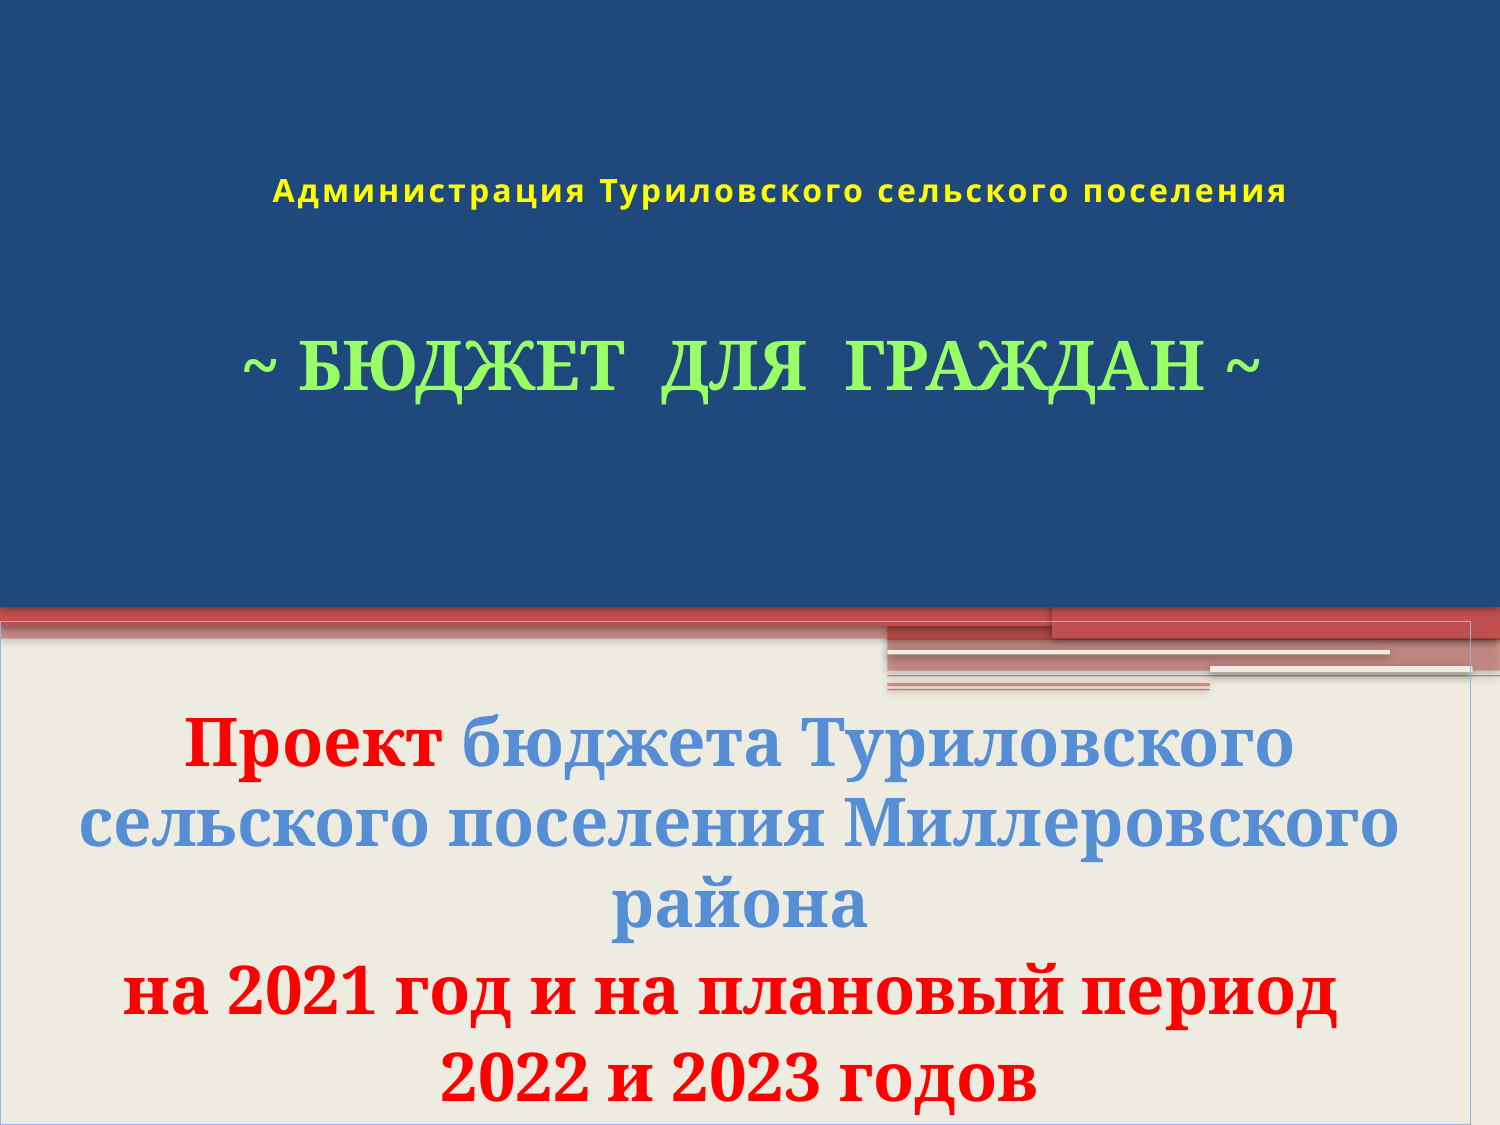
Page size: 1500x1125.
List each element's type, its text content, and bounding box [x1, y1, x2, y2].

text_box ~ БЮДЖЕТ ДЛЯ ГРАЖДАН ~ [215, 314, 1278, 412]
subtitle Проект бюджета Туриловского сельского поселения Миллеровского района на 2021 год и на плановый период 2022 и 2023 годов [0, 621, 1471, 1125]
title Администрация Туриловского сельского поселения [88, 160, 1476, 402]
